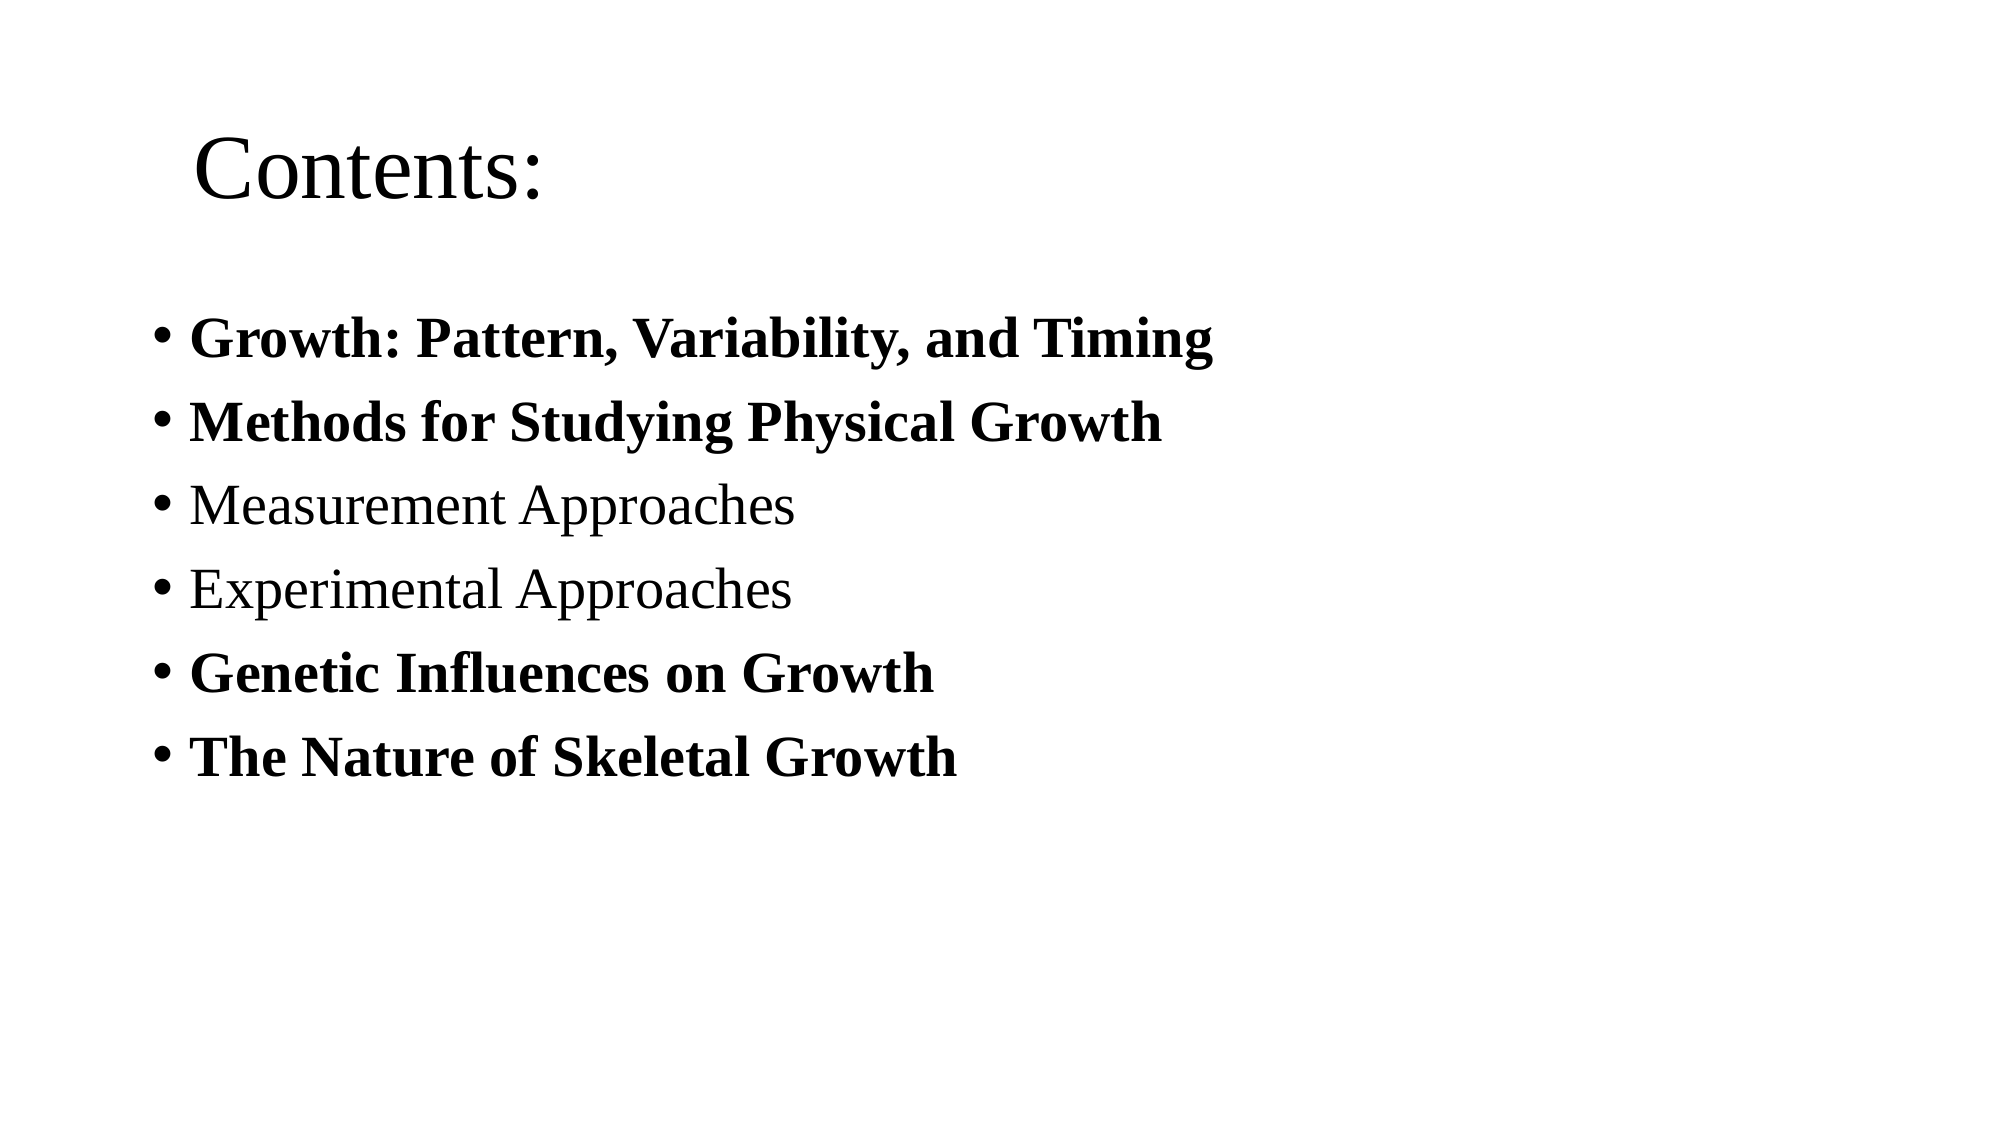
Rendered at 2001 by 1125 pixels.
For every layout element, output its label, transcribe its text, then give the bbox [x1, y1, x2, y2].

list Growth: Pattern, Variability, and Timing Methods for Studying Physical Growth Measurement Approaches Experimental Approaches Genetic Influences on Growth The Nature of Skeletal Growth [137, 299, 1863, 1014]
title Contents: [179, 59, 1863, 278]
